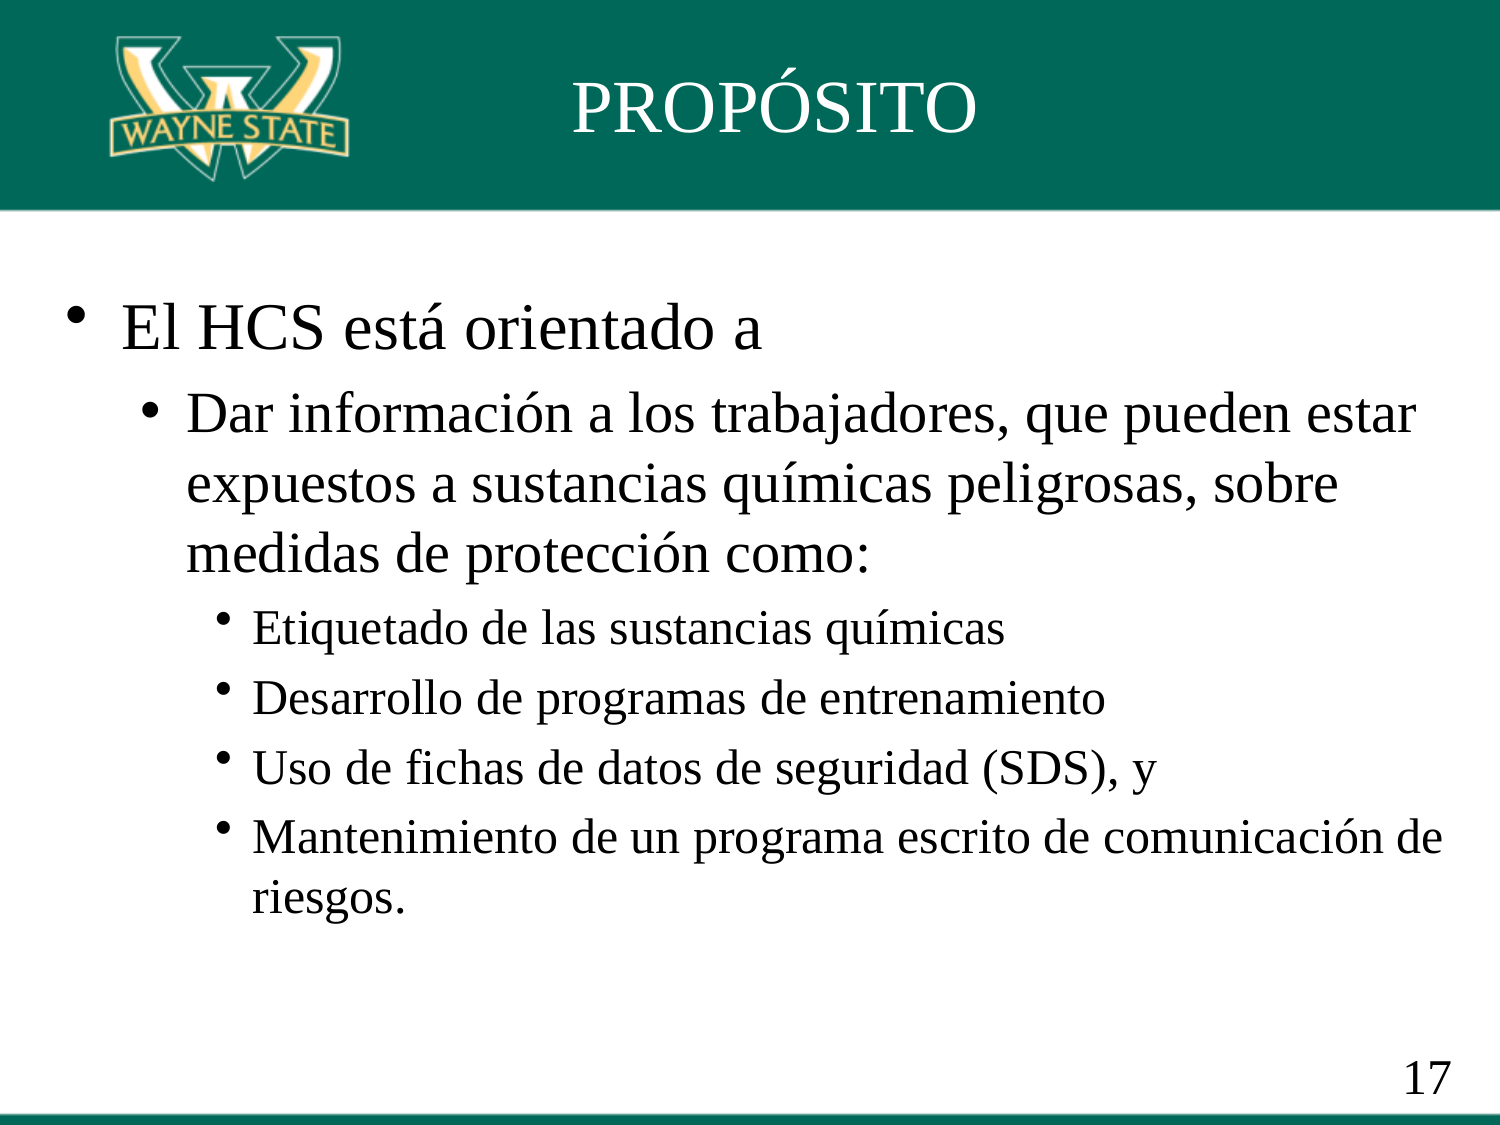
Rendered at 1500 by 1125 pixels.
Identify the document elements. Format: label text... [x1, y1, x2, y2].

title PROPÓSITO [99, 50, 1450, 163]
picture [0, 0, 1500, 1125]
list El HCS está orientado a Dar información a los trabajadores, que pueden estar expuestos a sustancias químicas peligrosas, sobre medidas de protección como: Etiquetado de las sustancias químicas Desarrollo de programas de entrenamiento Uso de fichas de datos de seguridad (SDS), y Mantenimiento de un programa escrito de comunicación de riesgos. [50, 275, 1463, 1063]
text_box 17 [1387, 1037, 1500, 1098]
